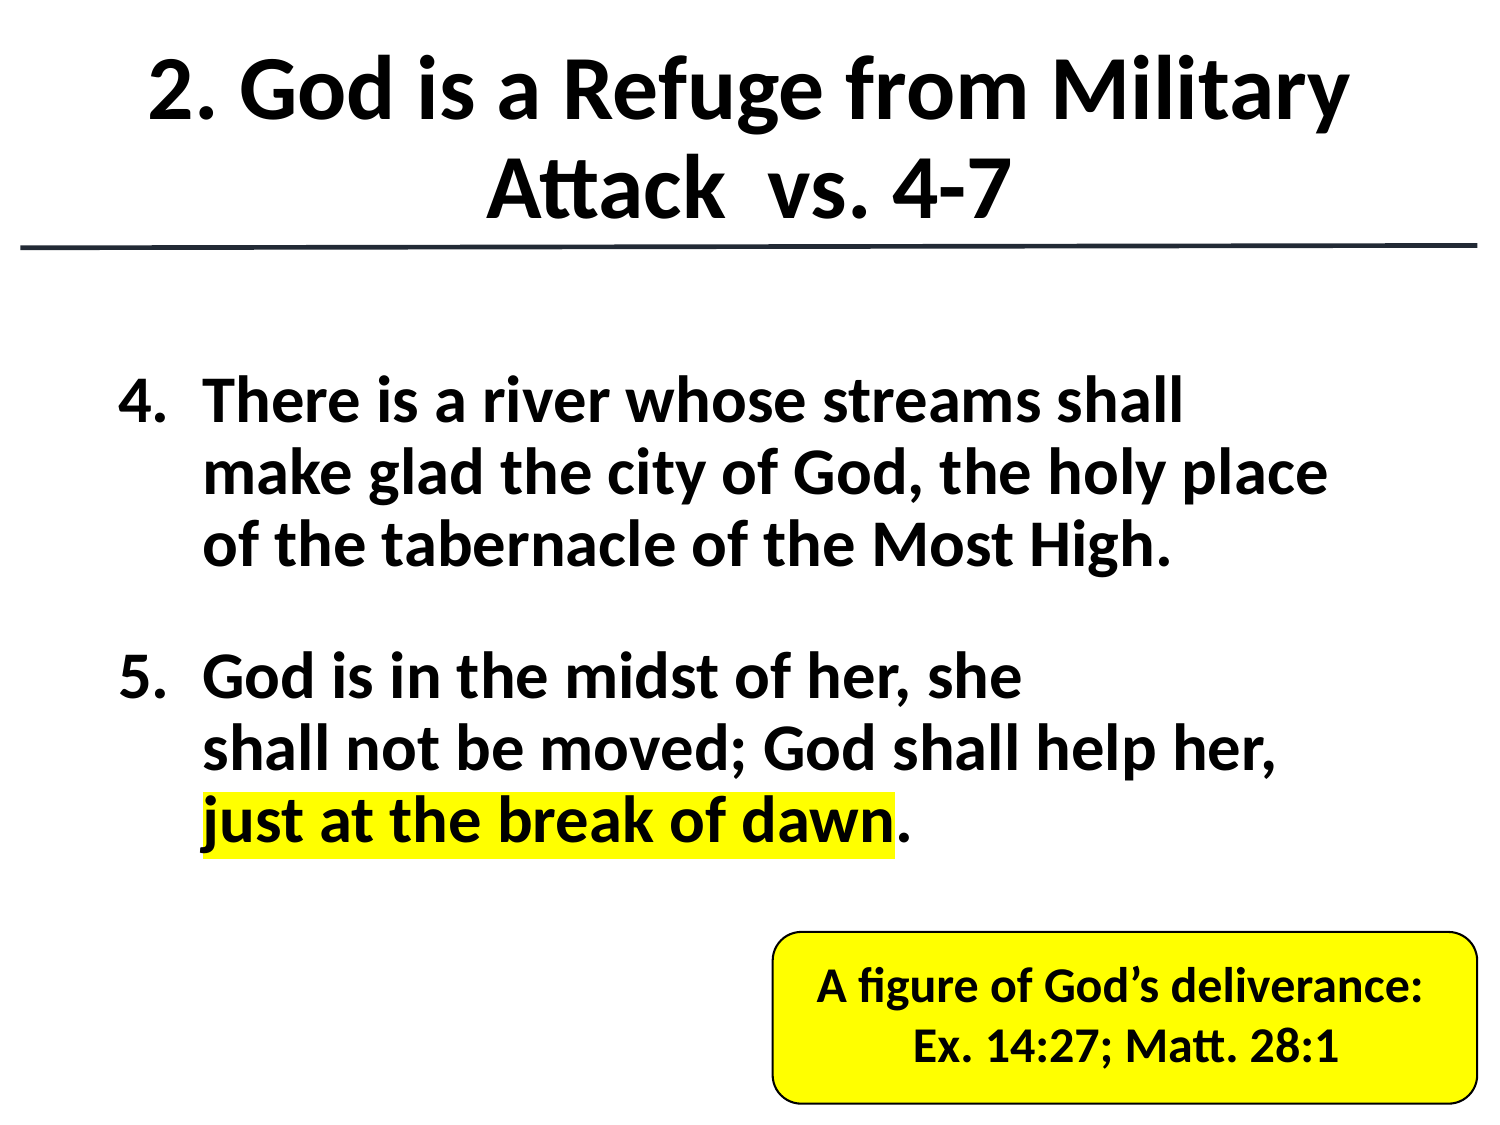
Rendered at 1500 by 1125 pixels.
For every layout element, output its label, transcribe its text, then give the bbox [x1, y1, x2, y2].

text_box [771, 930, 1479, 1105]
text_box A figure of God’s deliverance: Ex. 14:27; Matt. 28:1 [797, 945, 1455, 1080]
list There is a river whose streams shall make glad the city of God, the holy place of the tabernacle of the Most High. God is in the midst of her, she shall not be moved; God shall help her, just at the break of dawn. [103, 357, 1397, 1014]
title 2. God is a Refuge from Military Attack vs. 4-7 [103, 30, 1397, 245]
